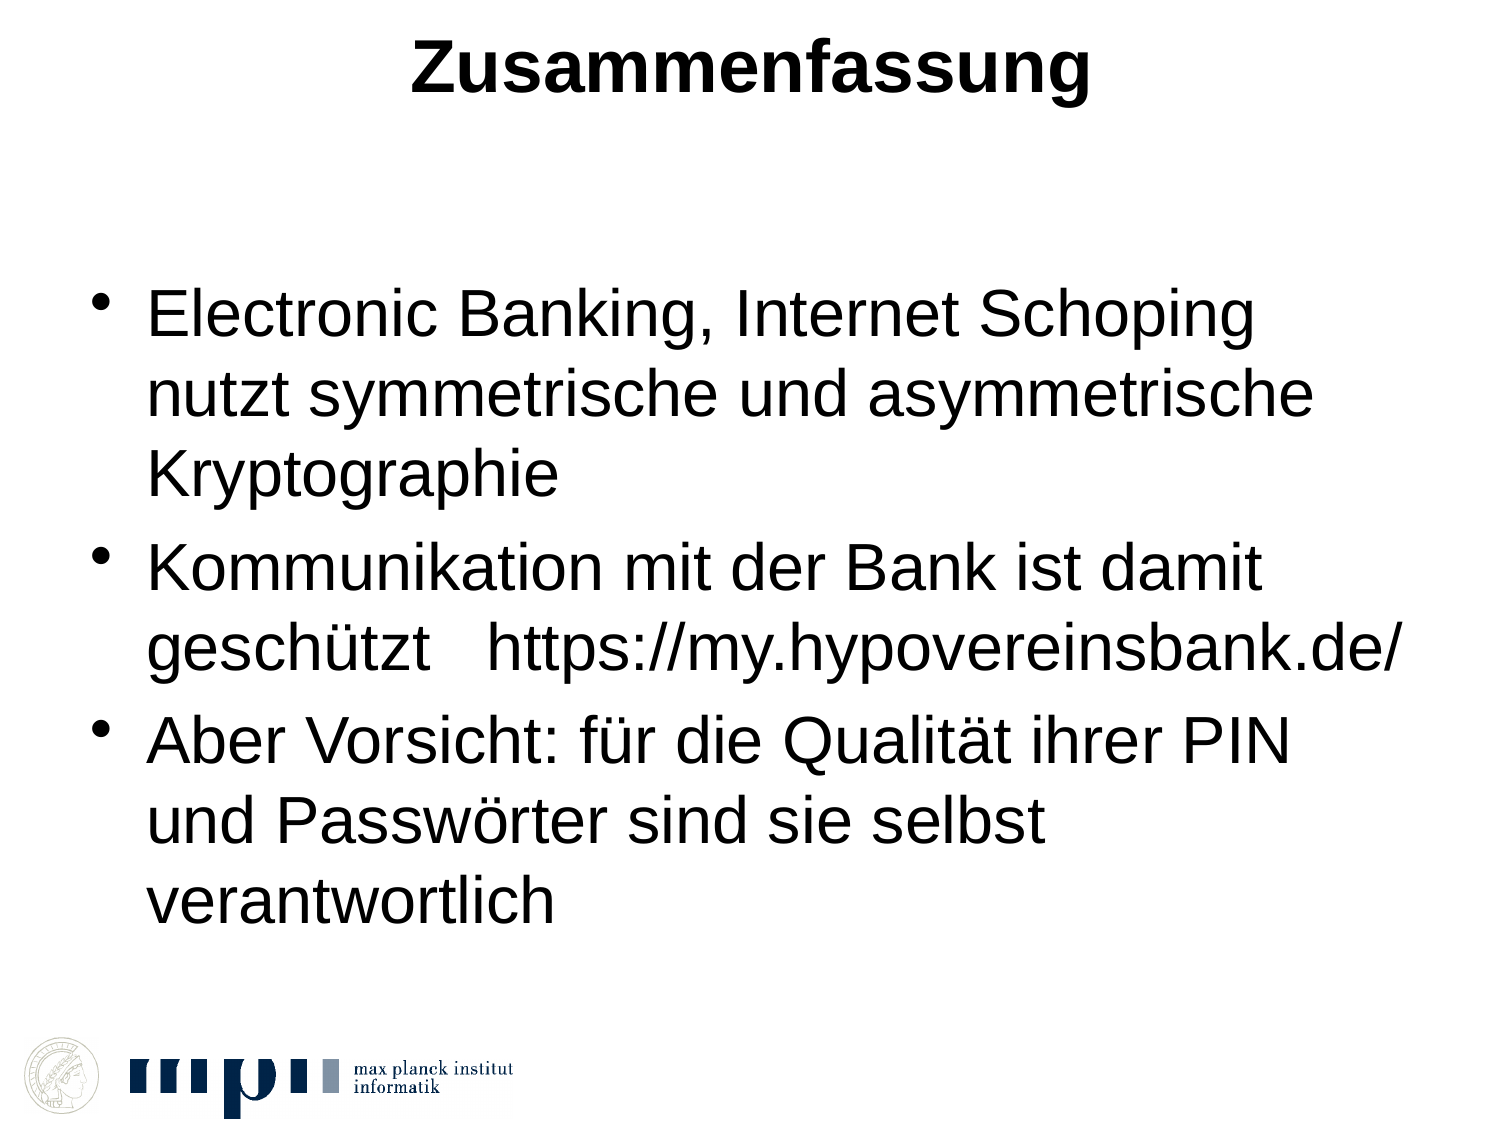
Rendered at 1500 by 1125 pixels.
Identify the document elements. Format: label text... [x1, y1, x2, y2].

list Electronic Banking, Internet Schoping nutzt symmetrische und asymmetrische Kryptographie Kommunikation mit der Bank ist damit geschützt https://my.hypovereinsbank.de/ Aber Vorsicht: für die Qualität ihrer PIN und Passwörter sind sie selbst verantwortlich [75, 262, 1425, 1005]
picture [24, 1037, 99, 1114]
title Zusammenfassung [76, 0, 1428, 126]
picture [130, 1059, 513, 1119]
